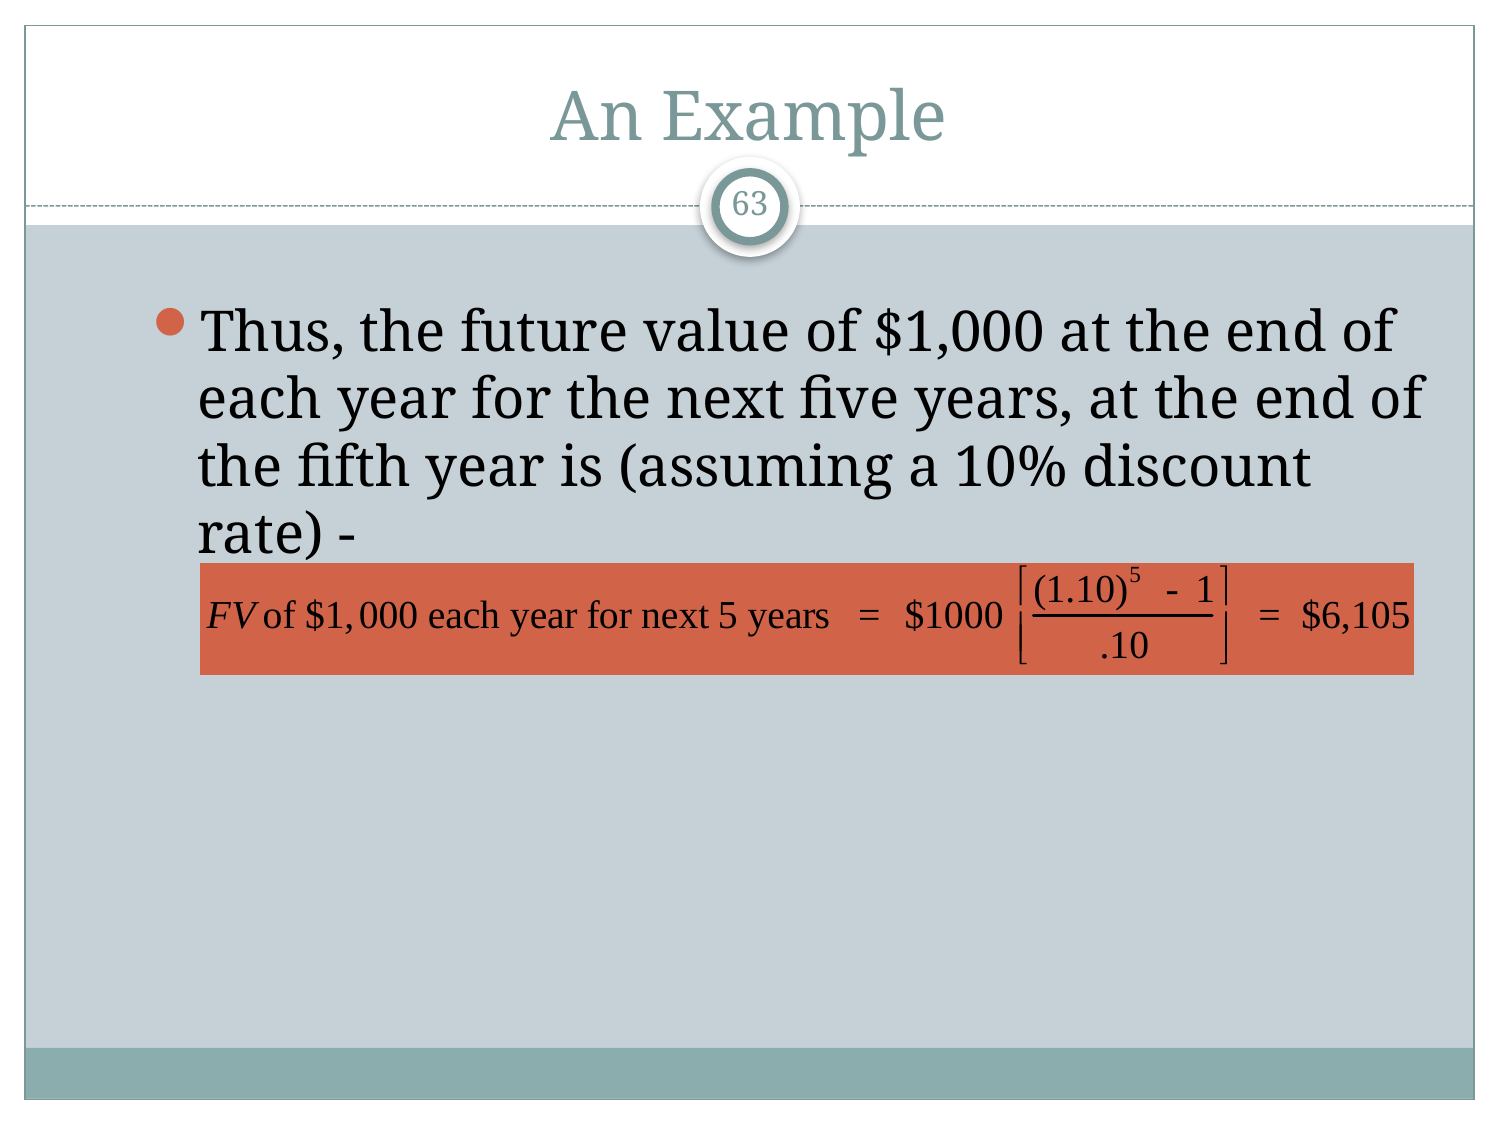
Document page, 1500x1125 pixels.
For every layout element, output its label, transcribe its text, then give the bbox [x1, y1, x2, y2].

title An Example [49, 37, 1450, 162]
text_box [199, 562, 1414, 676]
slide_number 63 [712, 168, 788, 241]
list Thus, the future value of $1,000 at the end of each year for the next five years, at the end of the fifth year is (assuming a 10% discount rate) - [137, 287, 1443, 925]
